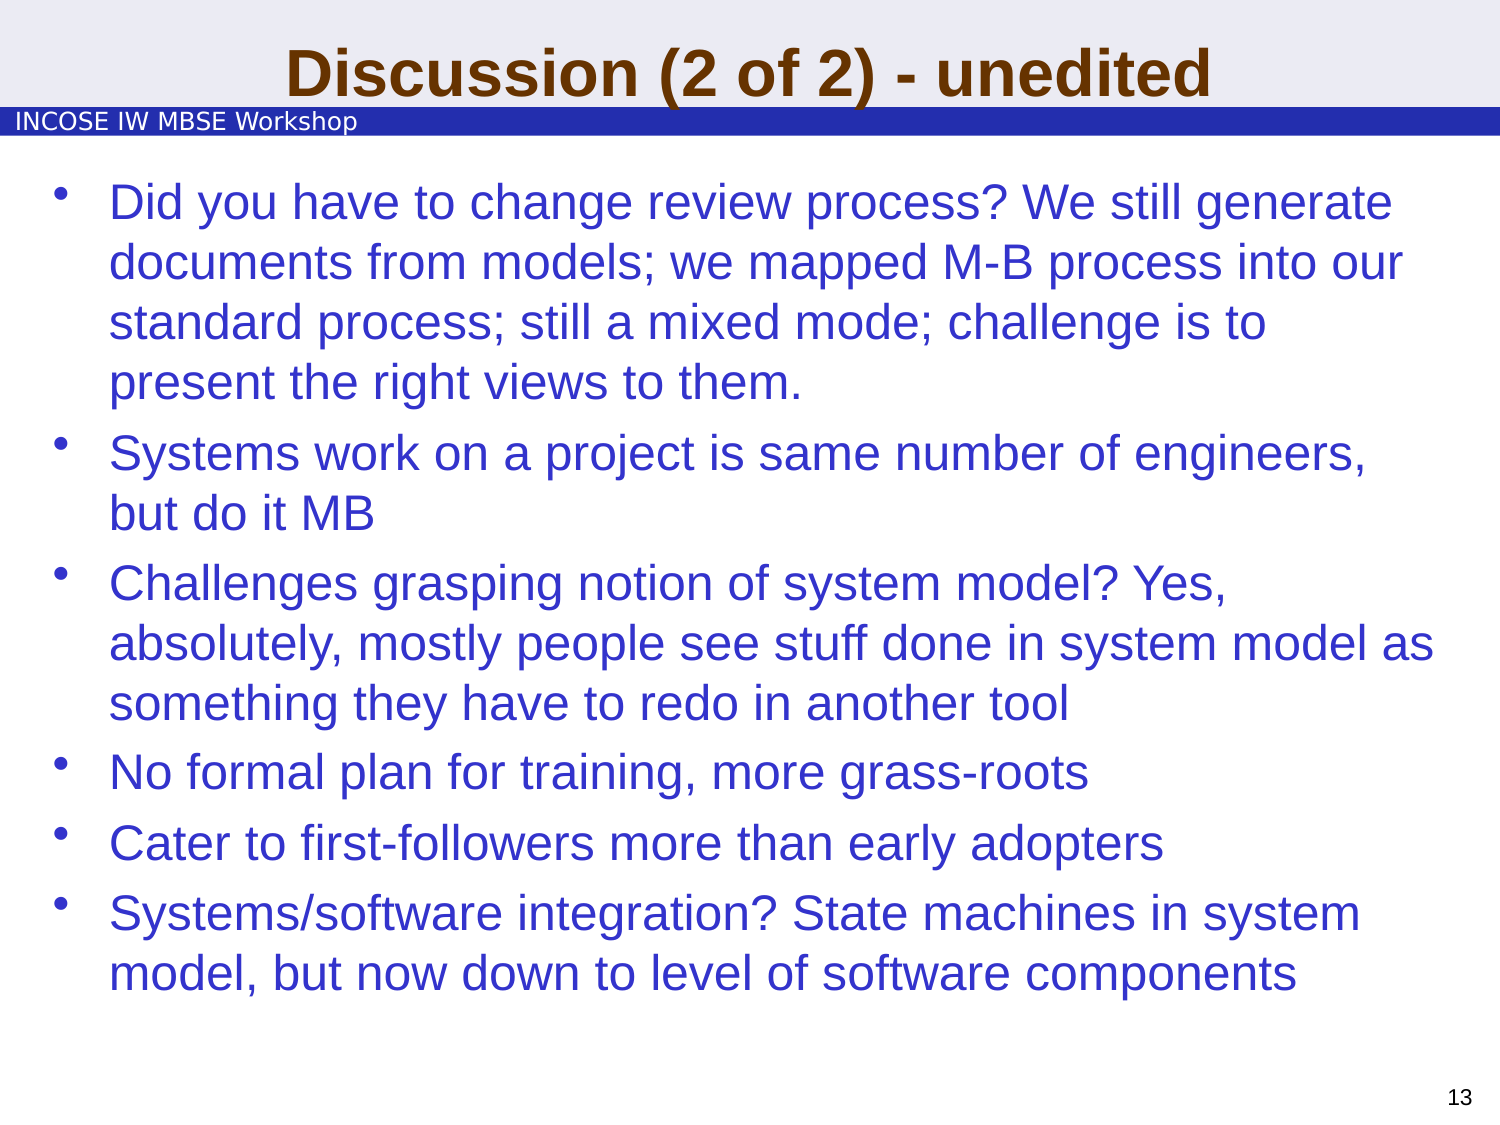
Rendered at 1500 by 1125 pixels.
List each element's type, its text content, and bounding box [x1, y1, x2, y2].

slide_number 13 [1175, 1074, 1488, 1113]
list Did you have to change review process? We still generate documents from models; we mapped M-B process into our standard process; still a mixed mode; challenge is to present the right views to them. Systems work on a project is same number of engineers, but do it MB Challenges grasping notion of system model? Yes, absolutely, mostly people see stuff done in system model as something they have to redo in another tool No formal plan for training, more grass-roots Cater to first-followers more than early adopters Systems/software integration? State machines in system model, but now down to level of software components [37, 162, 1463, 1076]
title Discussion (2 of 2) - unedited [74, 12, 1426, 129]
